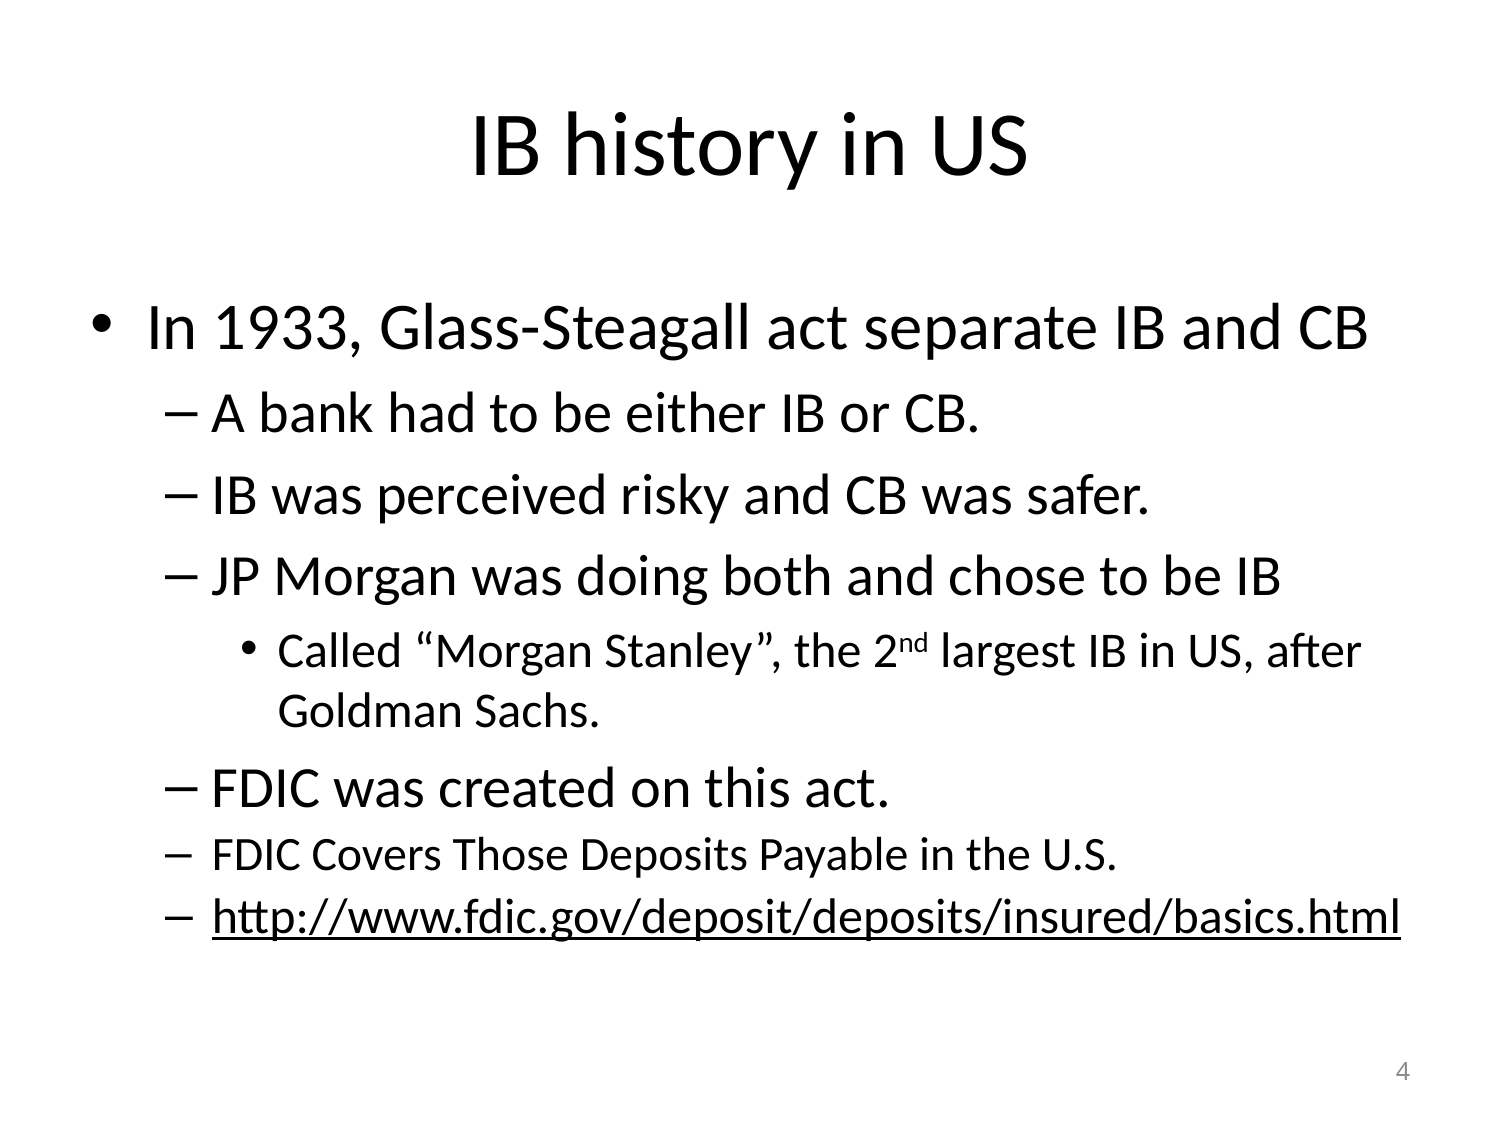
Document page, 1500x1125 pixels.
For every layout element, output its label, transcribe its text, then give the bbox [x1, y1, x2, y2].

list In 1933, Glass-Steagall act separate IB and CB A bank had to be either IB or CB. IB was perceived risky and CB was safer. JP Morgan was doing both and chose to be IB Called “Morgan Stanley”, the 2nd largest IB in US, after Goldman Sachs. FDIC was created on this act. FDIC Covers Those Deposits Payable in the U.S. http://www.fdic.gov/deposit/deposits/insured/basics.html [74, 274, 1426, 1018]
title IB history in US [74, 44, 1426, 233]
slide_number 4 [1074, 1042, 1425, 1103]
